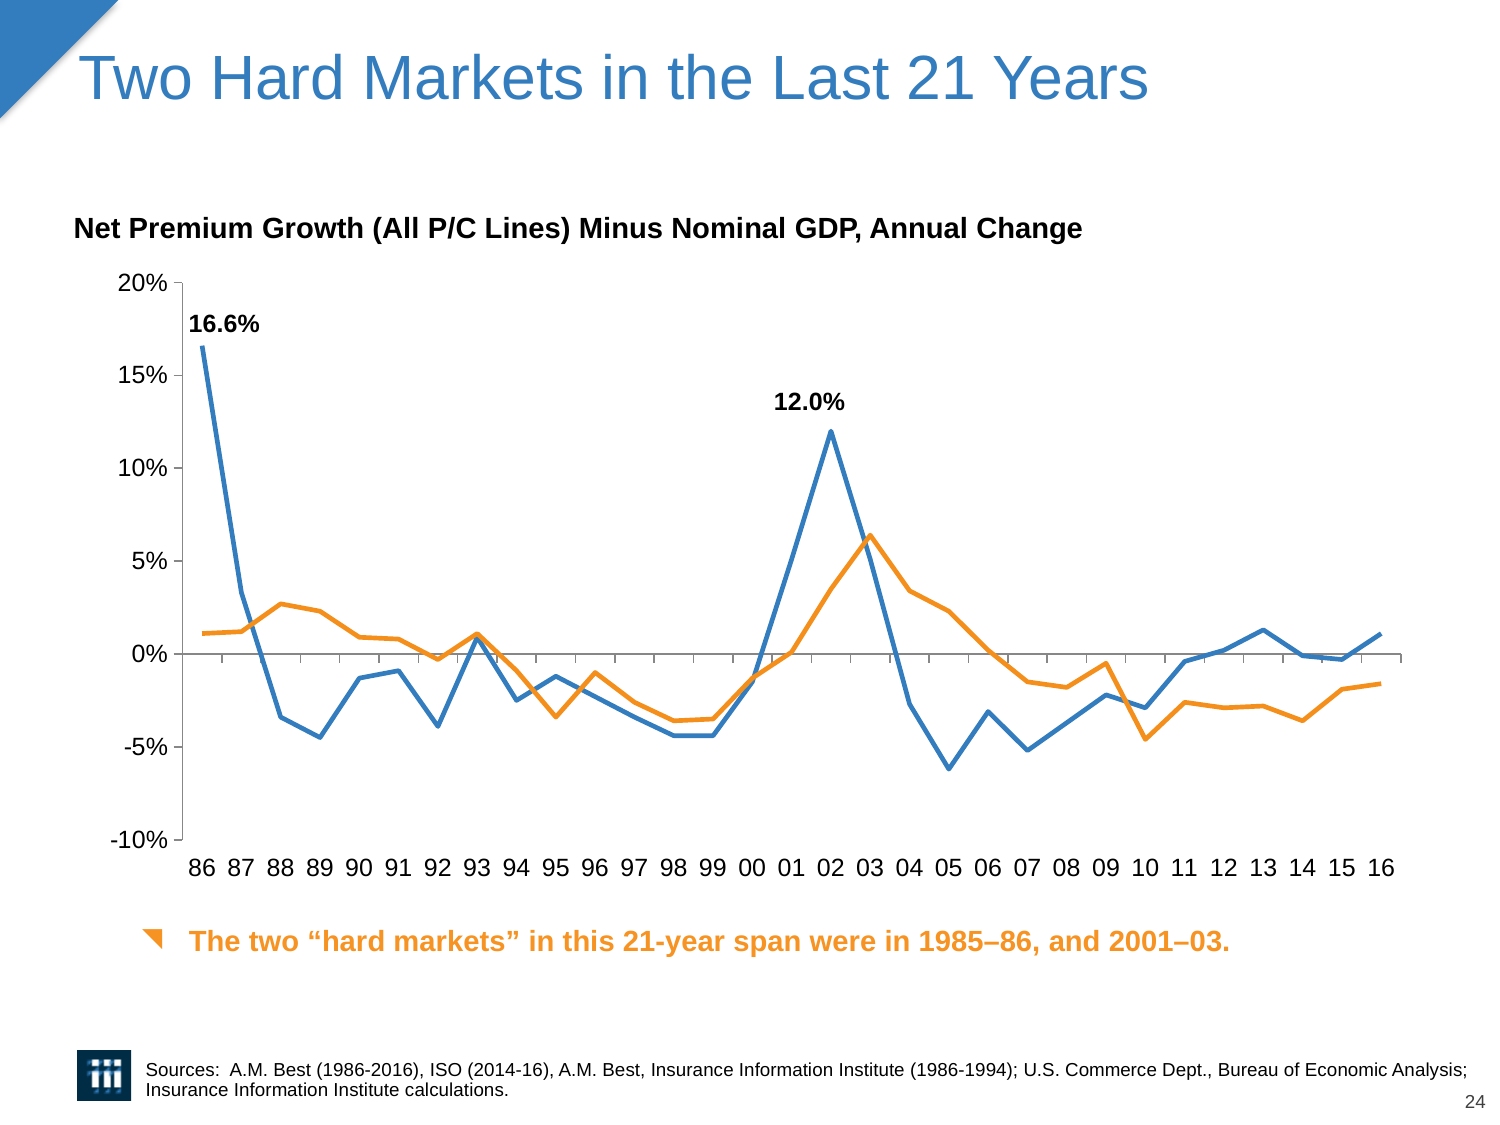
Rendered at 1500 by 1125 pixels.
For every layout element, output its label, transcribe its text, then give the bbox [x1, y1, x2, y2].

text_box Net Premium Growth (All P/C Lines) Minus Nominal GDP, Annual Change [58, 213, 1339, 245]
chart [62, 257, 1453, 924]
title Two Hard Markets in the Last 21 Years [63, 38, 1451, 195]
list Sources: A.M. Best (1986-2016), ISO (2014-16), A.M. Best, Insurance Information Institute (1986-1994); U.S. Commerce Dept., Bureau of Economic Analysis; Insurance Information Institute calculations. [145, 1032, 1487, 1101]
text_box The two “hard markets” in this 21-year span were in 1985–86, and 2001–03. [127, 931, 1433, 966]
